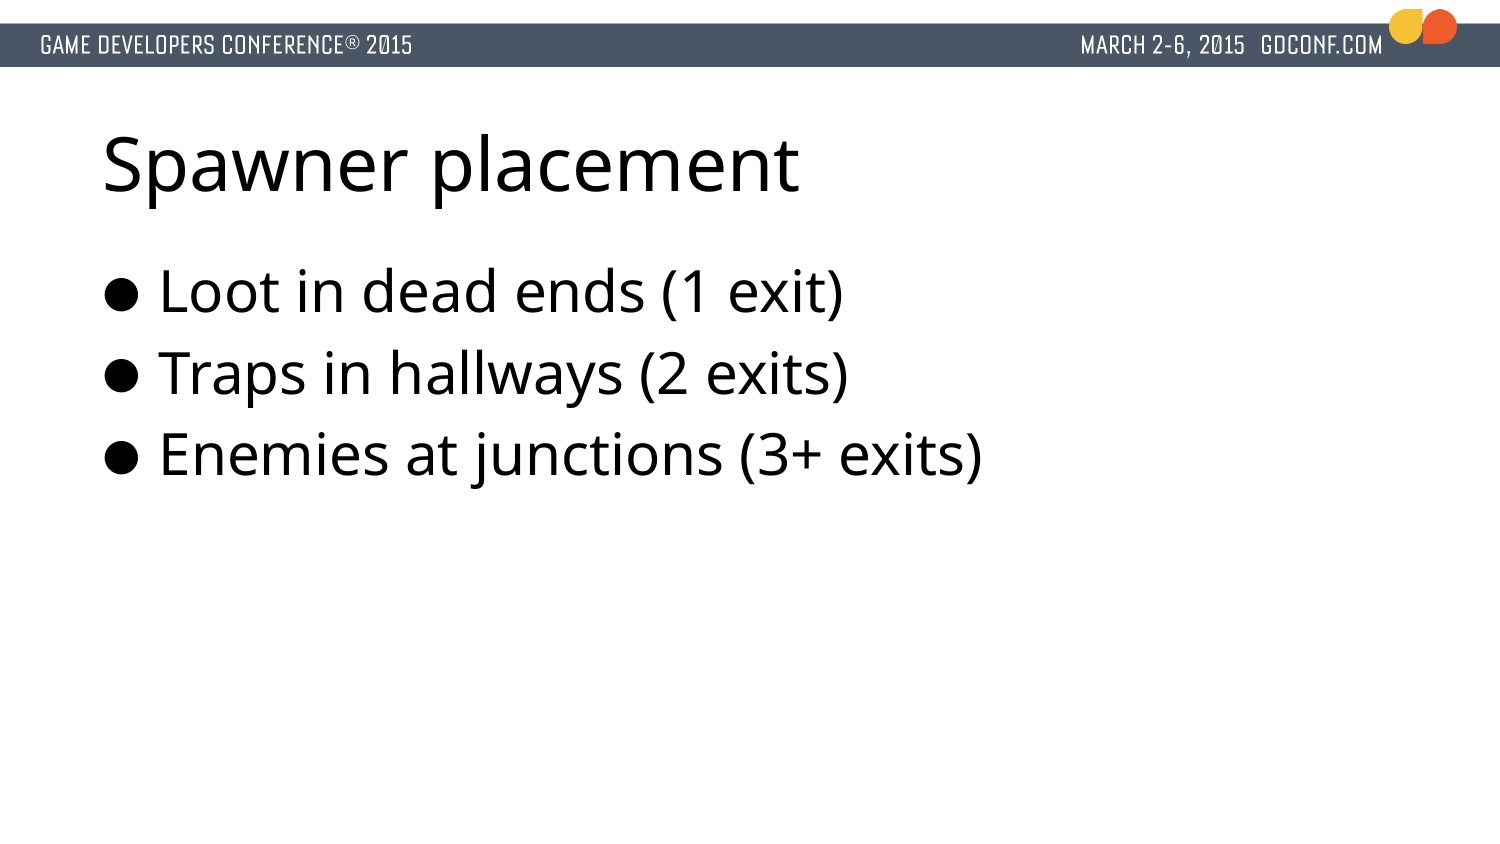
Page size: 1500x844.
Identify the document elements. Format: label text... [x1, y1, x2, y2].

title Spawner placement [87, 109, 1413, 238]
picture [0, 9, 1500, 67]
list Loot in dead ends (1 exit) Traps in hallways (2 exits) Enemies at junctions (3+ exits) [87, 246, 1413, 697]
